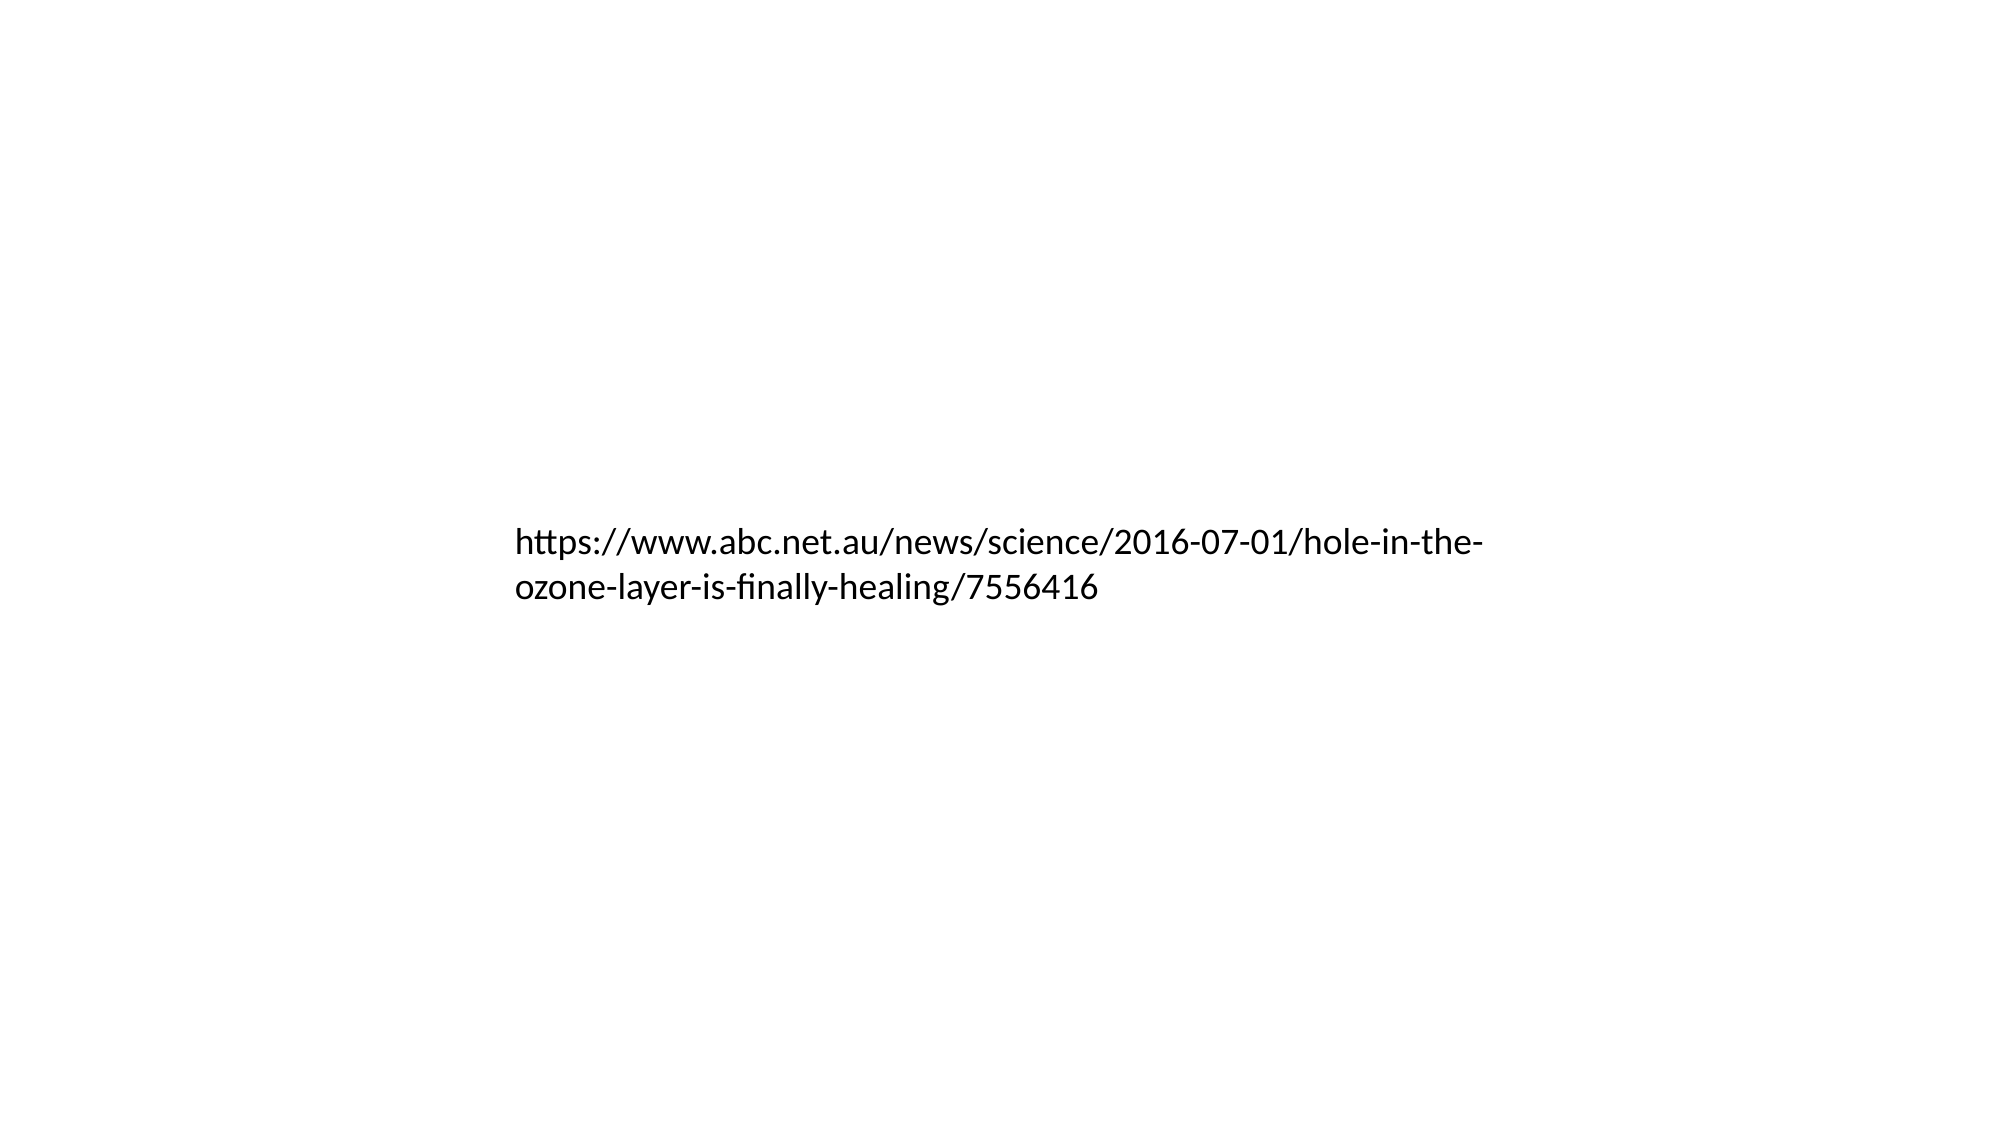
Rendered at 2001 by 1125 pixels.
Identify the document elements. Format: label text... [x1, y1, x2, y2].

text_box https://www.abc.net.au/news/science/2016-07-01/hole-in-the-ozone-layer-is-finally-healing/7556416 [500, 509, 1500, 615]
